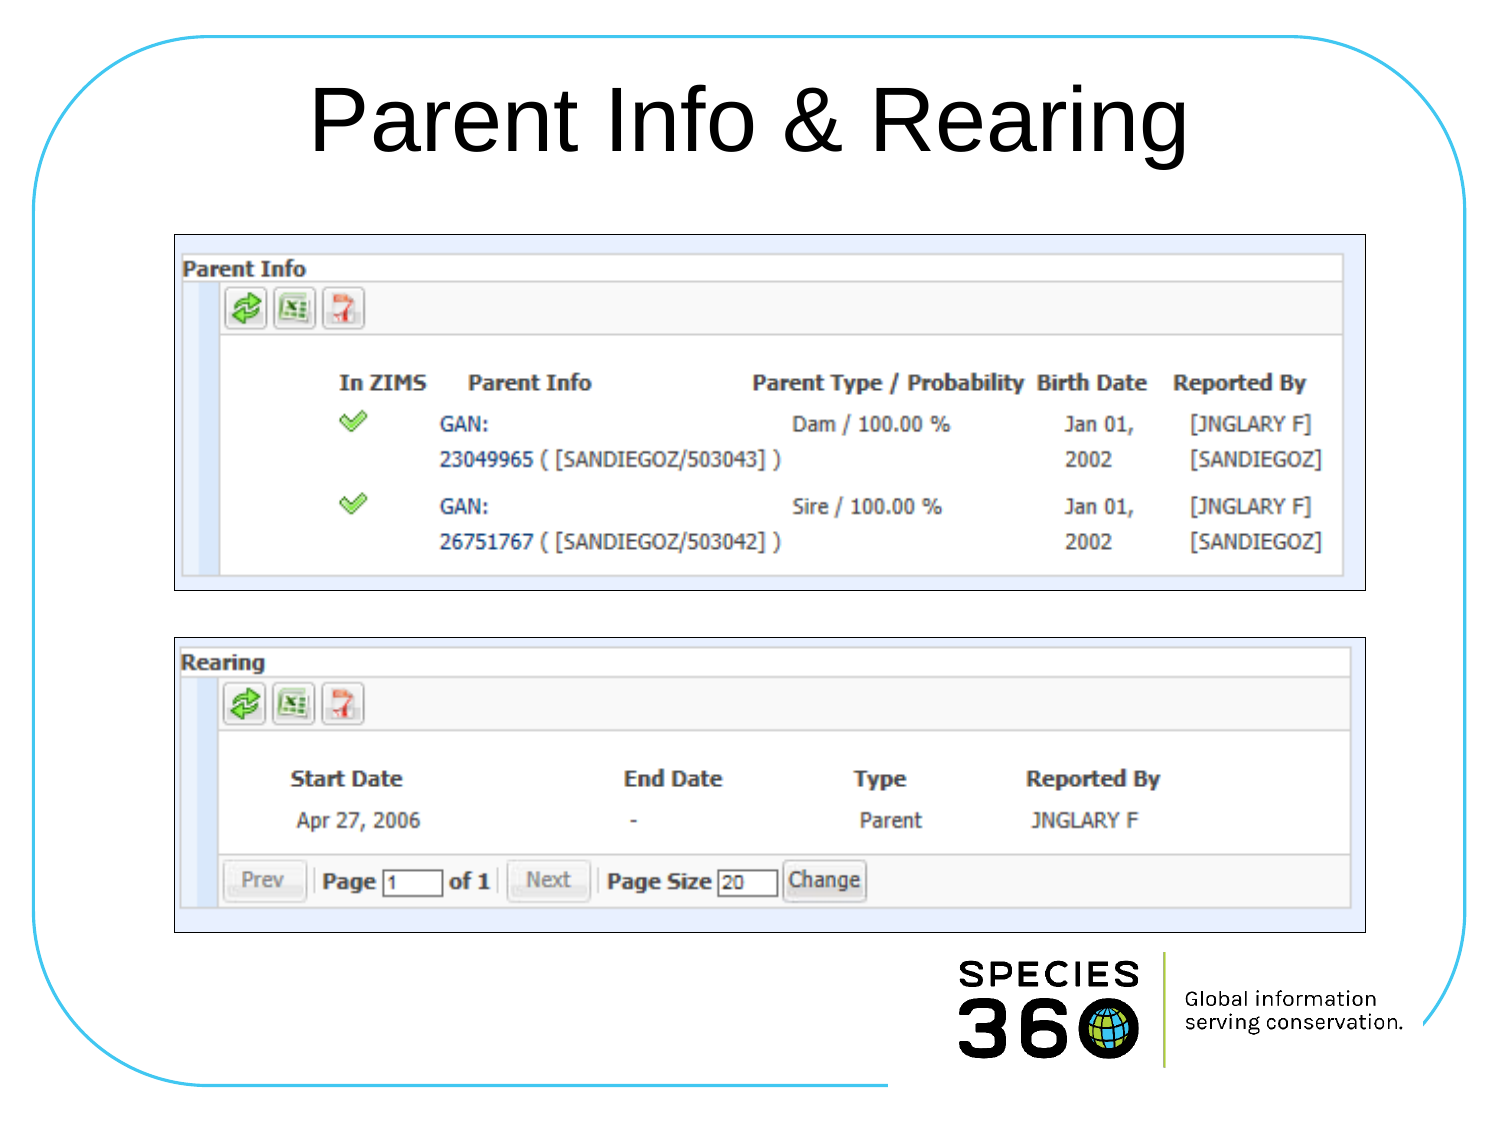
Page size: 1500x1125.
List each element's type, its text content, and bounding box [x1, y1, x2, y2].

picture [174, 234, 1366, 591]
picture [954, 944, 1407, 1075]
title Parent Info & Rearing [103, 12, 1397, 231]
picture [174, 637, 1366, 933]
